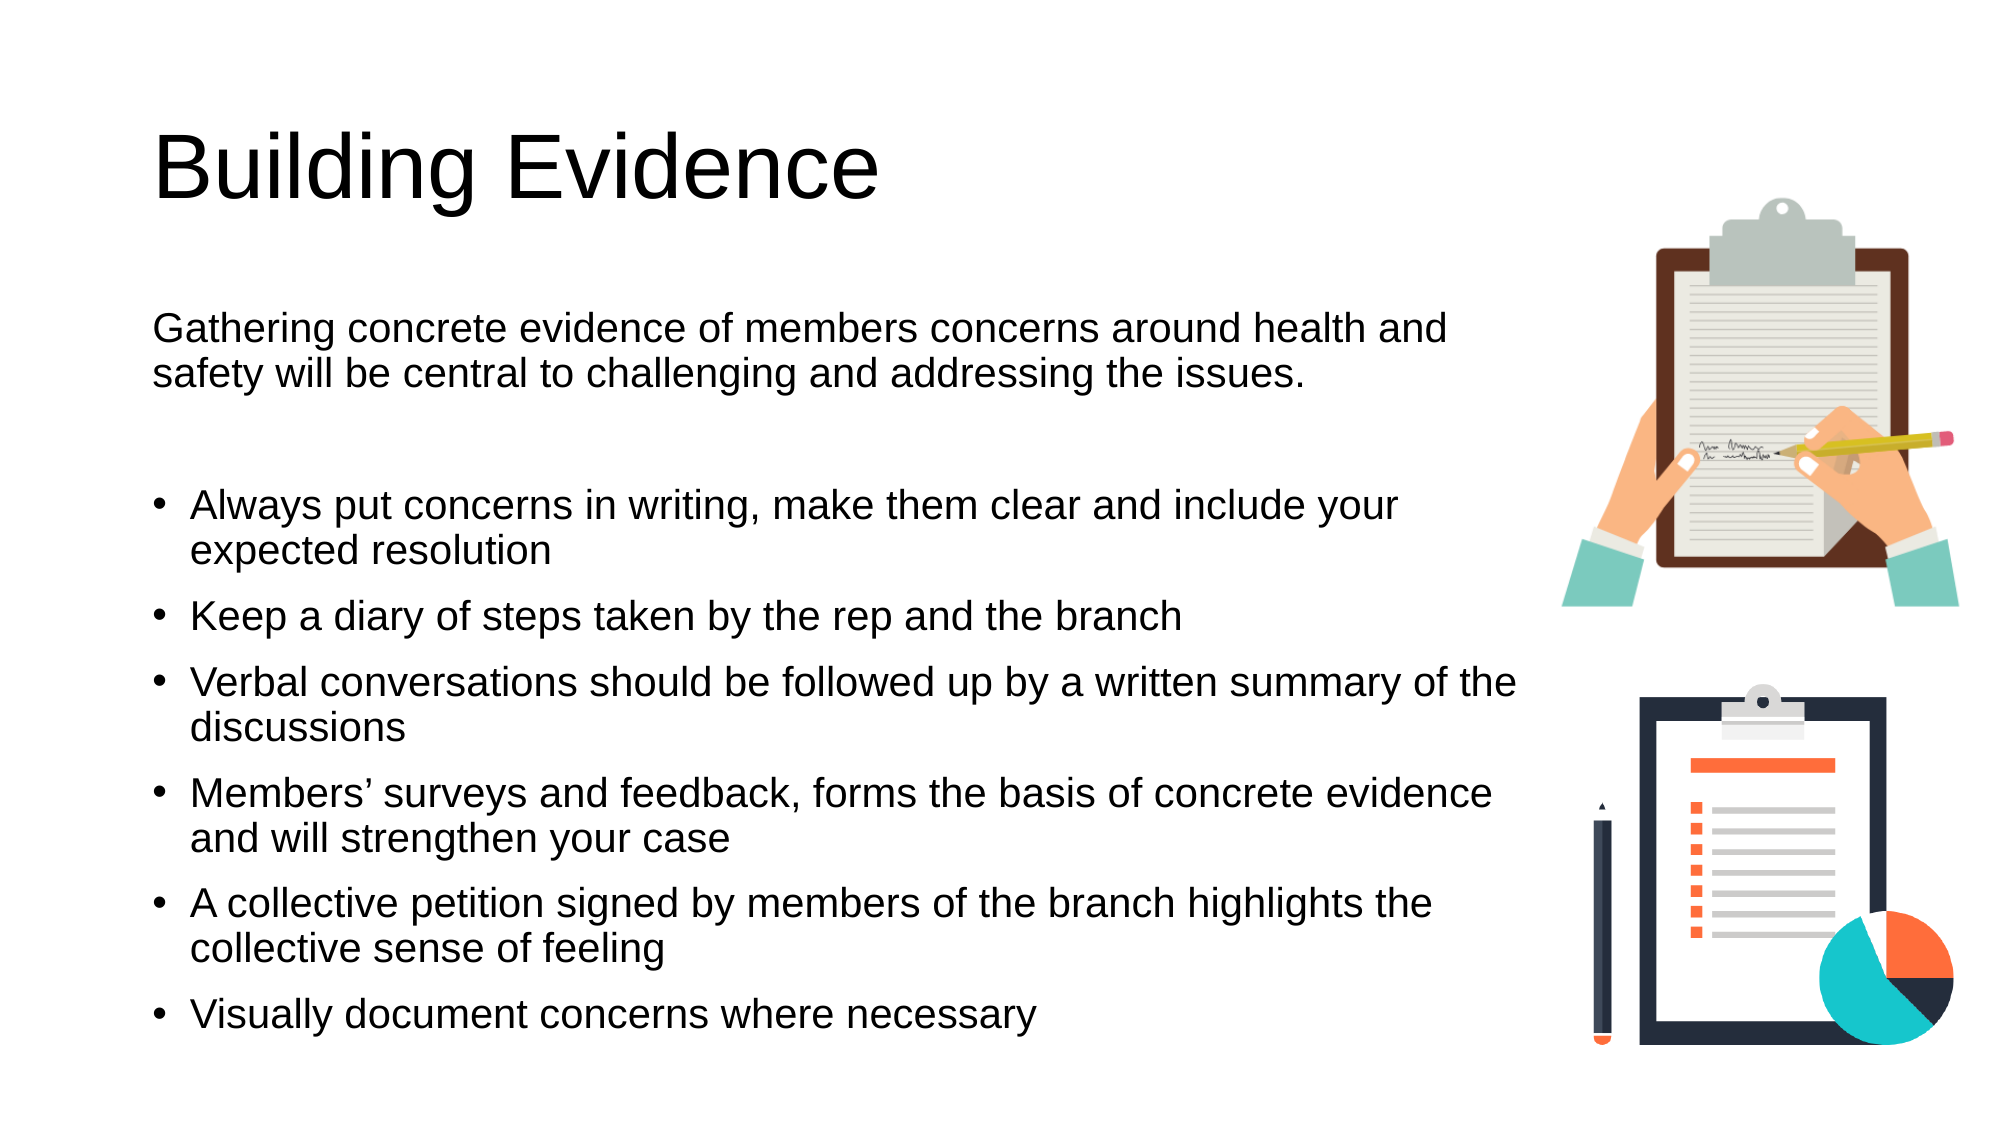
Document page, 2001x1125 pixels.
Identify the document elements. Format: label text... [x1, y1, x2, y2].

title Building Evidence [137, 59, 1863, 278]
list Gathering concrete evidence of members concerns around health and safety will be central to challenging and addressing the issues. Always put concerns in writing, make them clear and include your expected resolution Keep a diary of steps taken by the rep and the branch Verbal conversations should be followed up by a written summary of the discussions Members’ surveys and feedback, forms the basis of concrete evidence and will strengthen your case A collective petition signed by members of the branch highlights the collective sense of feeling Visually document concerns where necessary [137, 299, 1584, 1014]
picture [1570, 671, 1959, 1066]
picture [1545, 182, 1976, 634]
